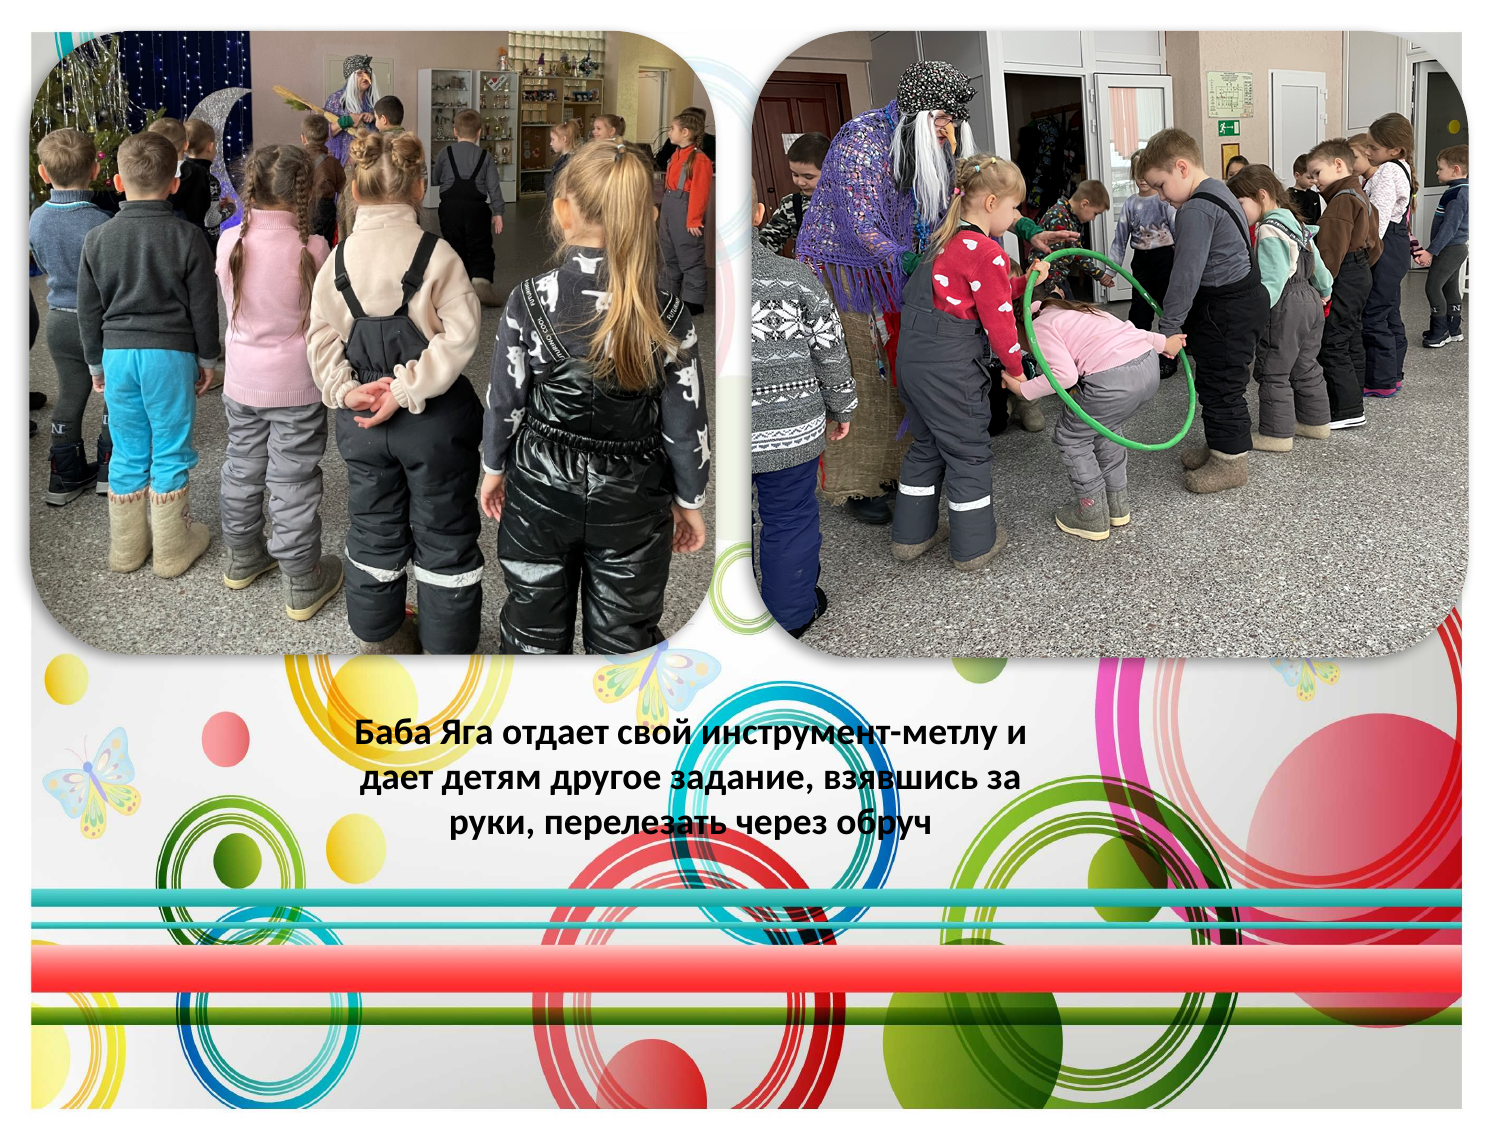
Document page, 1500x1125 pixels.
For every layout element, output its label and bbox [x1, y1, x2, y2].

picture [3, 0, 1500, 1124]
list [60, 0, 685, 687]
